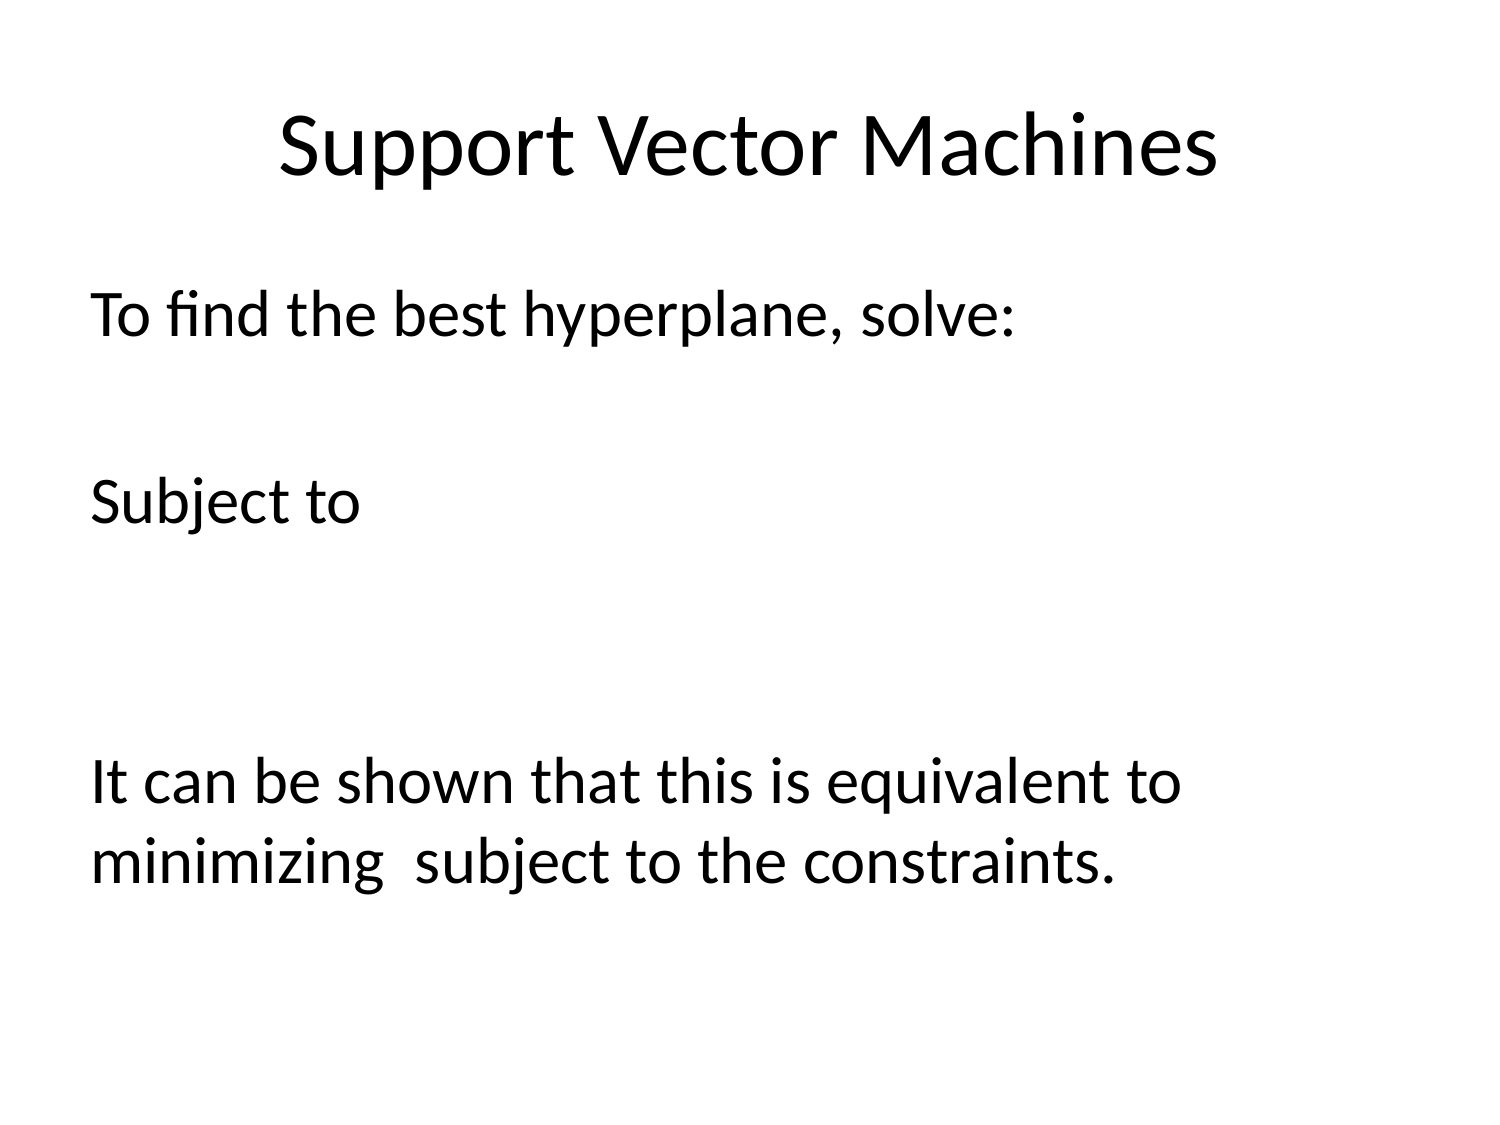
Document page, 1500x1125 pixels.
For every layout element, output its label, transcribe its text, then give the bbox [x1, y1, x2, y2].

title Support Vector Machines [75, 45, 1425, 233]
